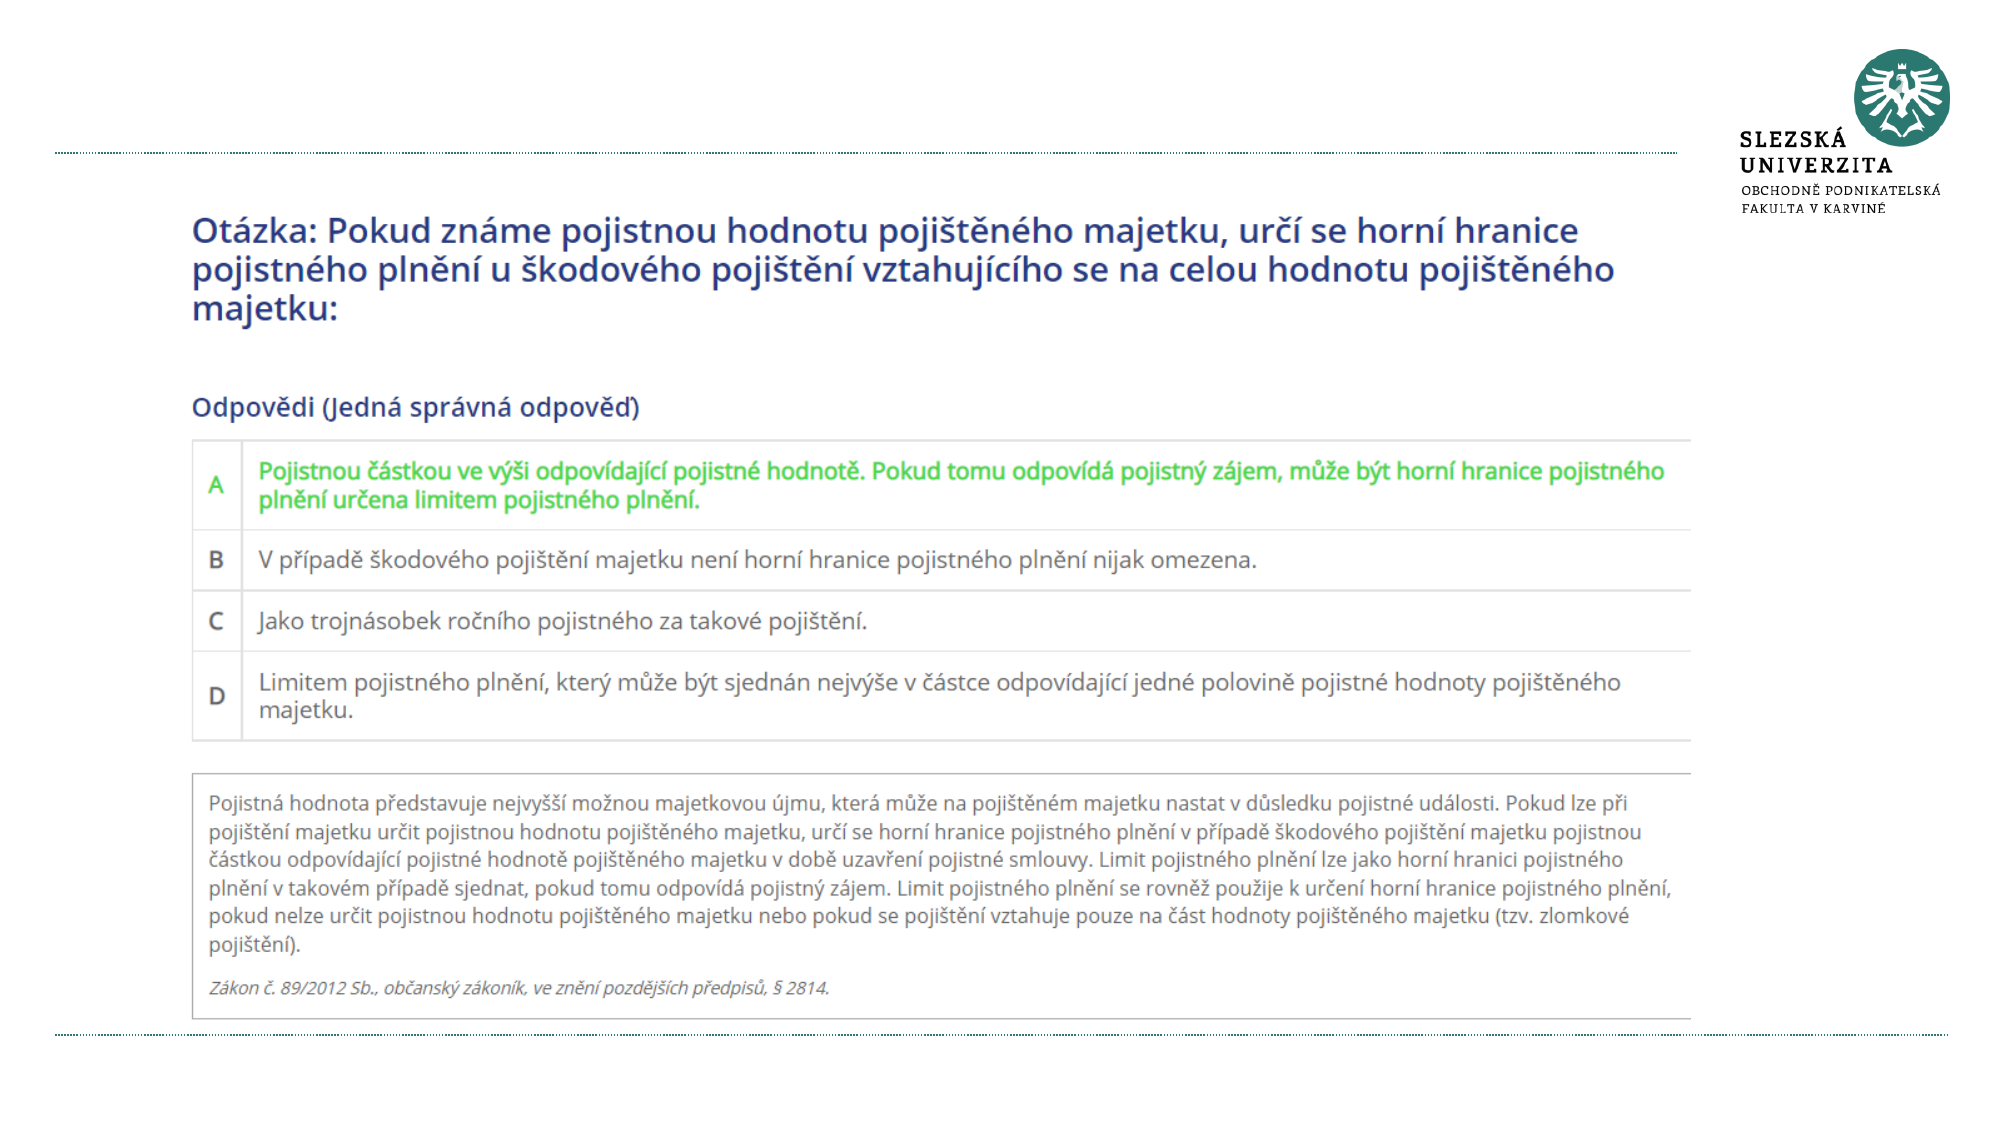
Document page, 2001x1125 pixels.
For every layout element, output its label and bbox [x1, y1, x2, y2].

picture [1740, 49, 1950, 213]
picture [182, 203, 1691, 1022]
